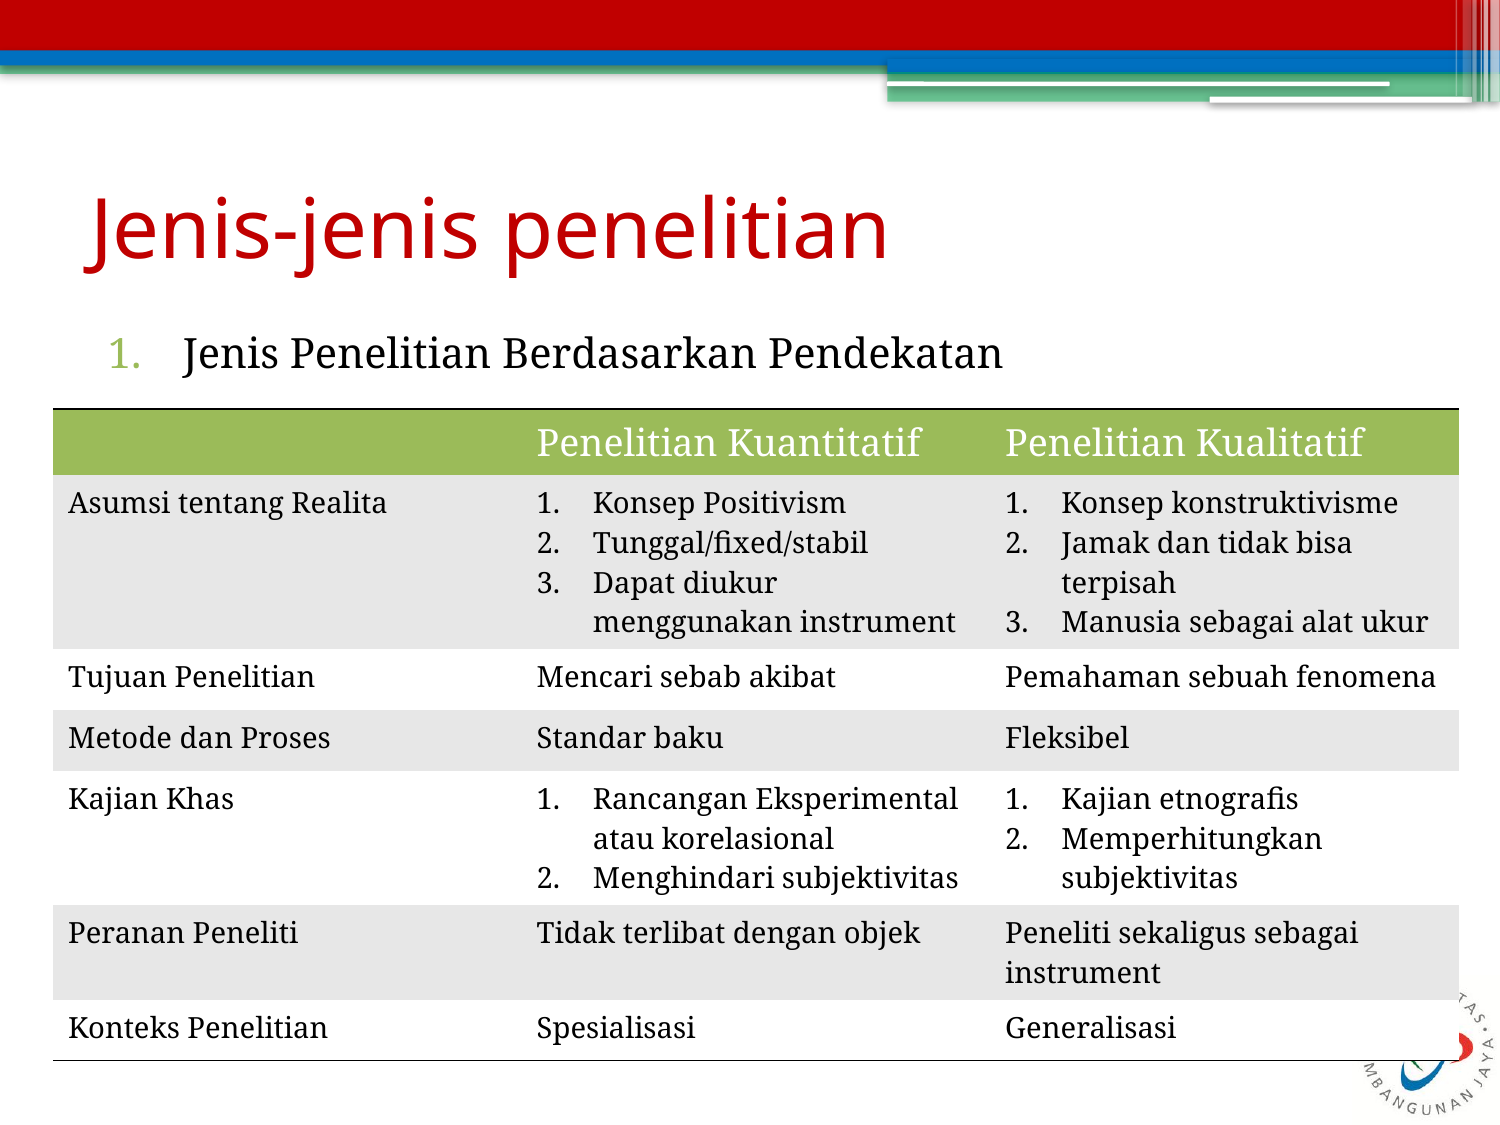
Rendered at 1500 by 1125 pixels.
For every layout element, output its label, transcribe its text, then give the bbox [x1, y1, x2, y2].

table_cell Peneliti sekaligus sebagai instrument [990, 905, 1459, 1000]
table_cell Mencari sebab akibat [522, 649, 990, 710]
table_cell Metode dan Proses [53, 710, 522, 771]
list Jenis Penelitian Berdasarkan Pendekatan [75, 318, 1425, 408]
title Jenis-jenis penelitian [75, 137, 1425, 313]
table_cell Fleksibel [990, 710, 1459, 771]
table_cell Konsep konstruktivisme Jamak dan tidak bisa terpisah Manusia sebagai alat ukur [990, 475, 1459, 649]
table_cell Standar baku [522, 710, 990, 771]
table_cell Kajian Khas [53, 771, 522, 905]
table_cell Peranan Peneliti [53, 905, 522, 1000]
table_cell Tujuan Penelitian [53, 649, 522, 710]
table_header [53, 410, 522, 475]
table_cell Generalisasi [990, 1000, 1459, 1060]
table_cell Konsep Positivism Tunggal/fixed/stabil Dapat diukur menggunakan instrument [522, 475, 990, 649]
table_cell Asumsi tentang Realita [53, 475, 522, 649]
table_header Penelitian Kualitatif [990, 410, 1459, 475]
table_cell Rancangan Eksperimental atau korelasional Menghindari subjektivitas [522, 771, 990, 905]
picture [1352, 975, 1500, 1125]
table_header Penelitian Kuantitatif [522, 410, 990, 475]
table_cell Spesialisasi [522, 1000, 990, 1060]
table_cell Tidak terlibat dengan objek [522, 905, 990, 1000]
table_cell Konteks Penelitian [53, 1000, 522, 1060]
table_cell Pemahaman sebuah fenomena [990, 649, 1459, 710]
table_cell Kajian etnografis Memperhitungkan subjektivitas [990, 771, 1459, 905]
